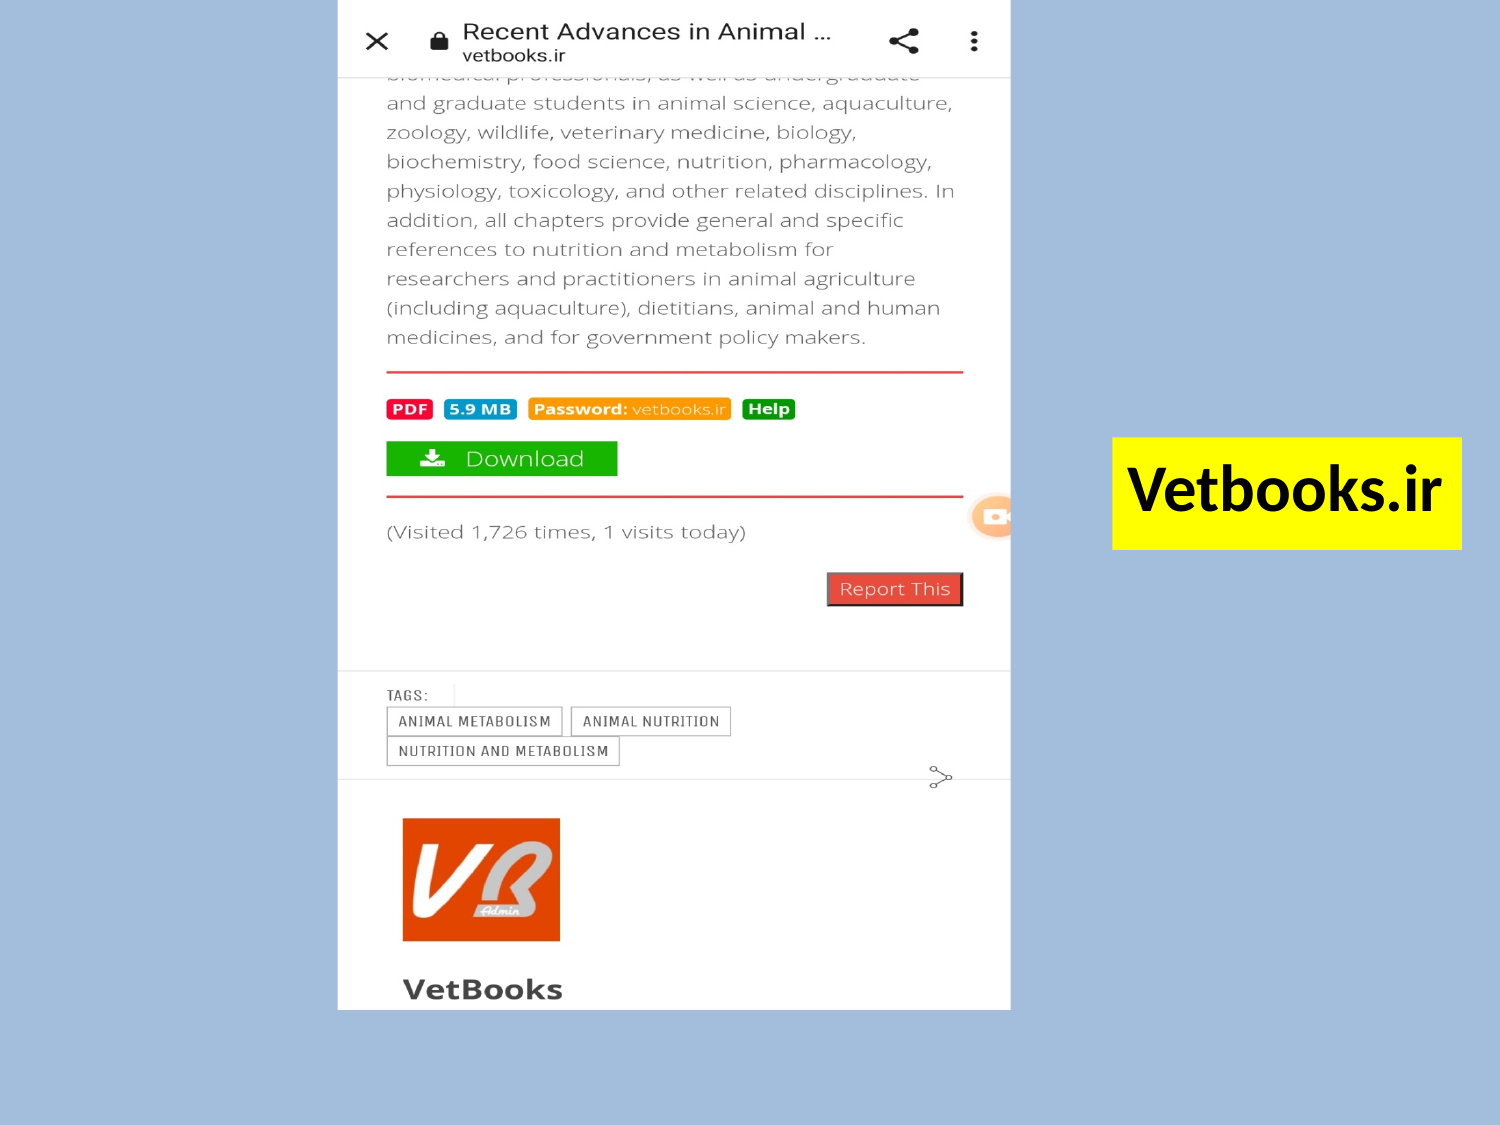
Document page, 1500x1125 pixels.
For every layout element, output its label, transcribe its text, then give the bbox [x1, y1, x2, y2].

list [337, 0, 1011, 1010]
text_box Vetbooks.ir [1112, 437, 1462, 550]
